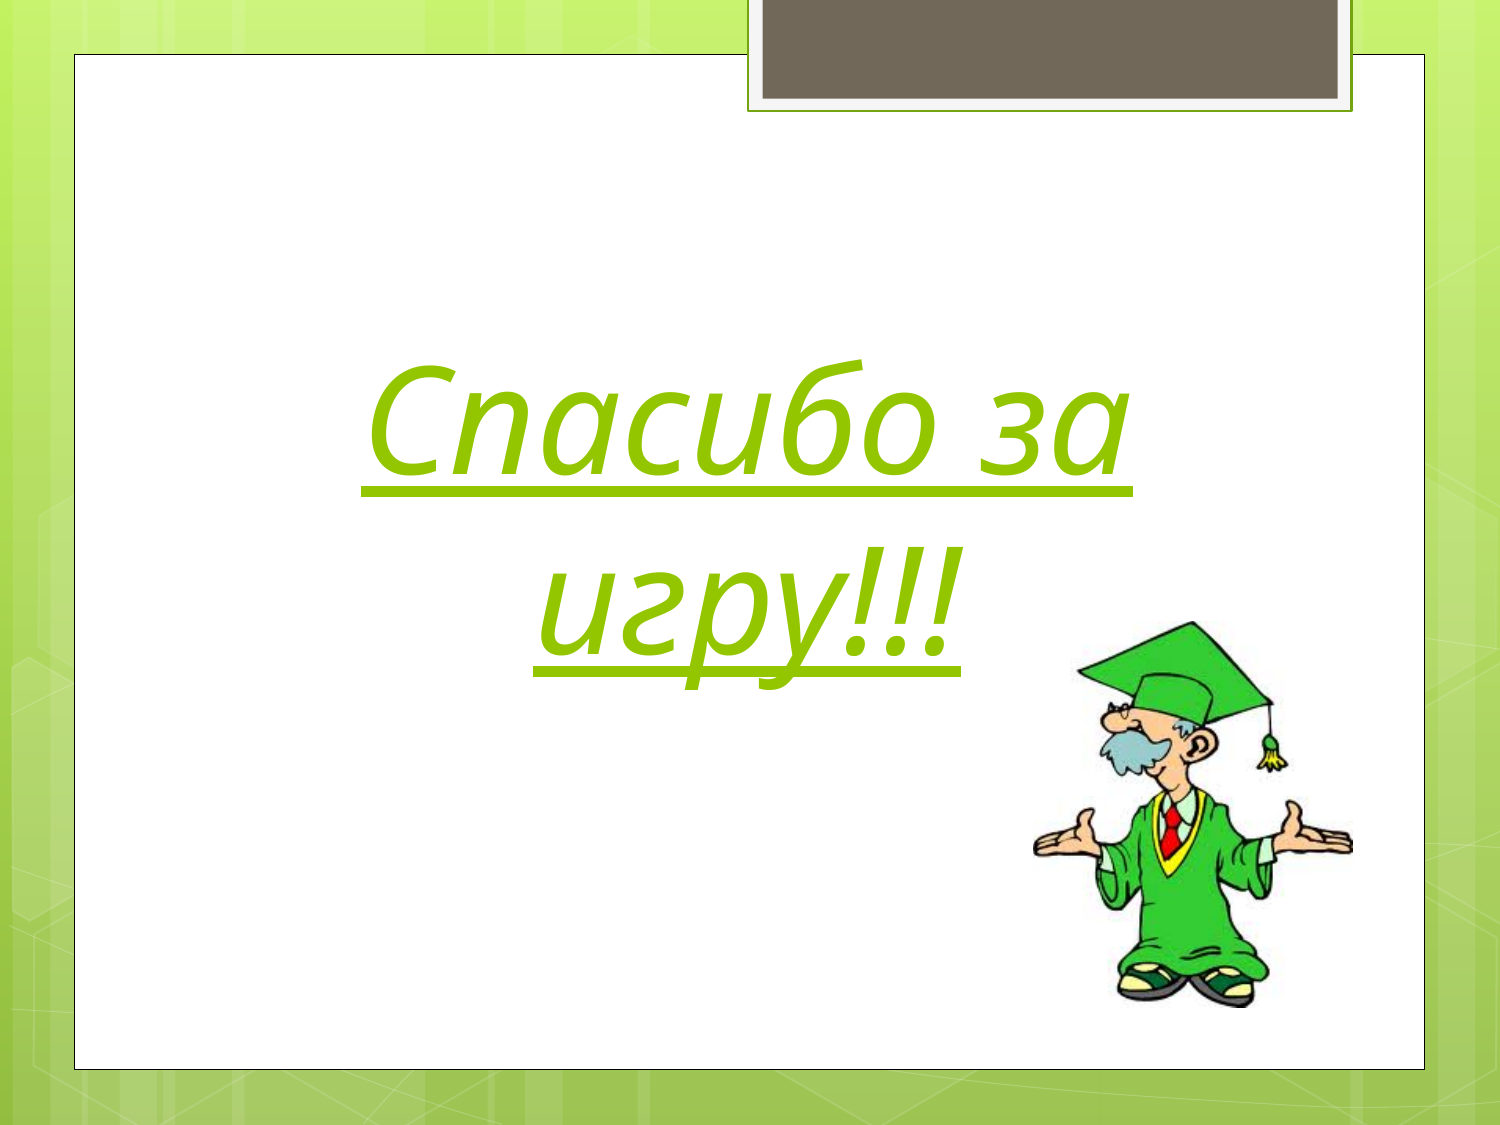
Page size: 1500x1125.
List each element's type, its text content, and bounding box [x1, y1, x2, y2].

title Спасибо за игру!!! [171, 168, 1324, 693]
picture [1033, 621, 1353, 1008]
